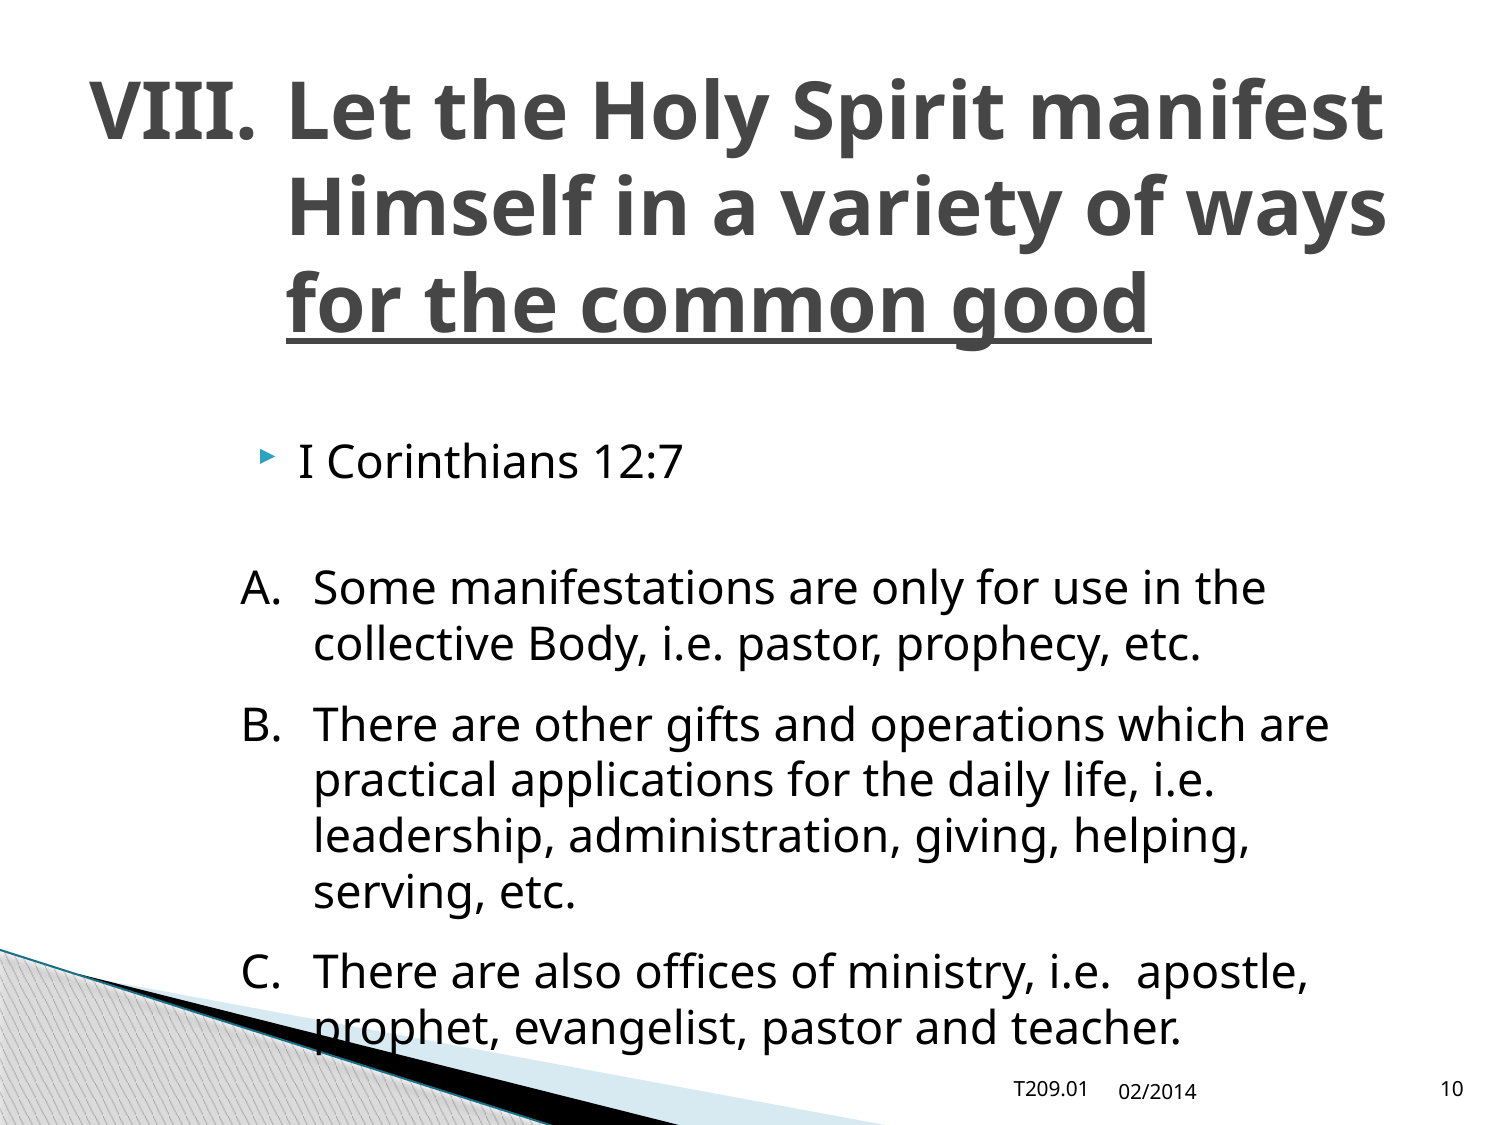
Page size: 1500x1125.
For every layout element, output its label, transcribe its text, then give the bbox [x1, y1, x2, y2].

slide_number 10 [1418, 1051, 1479, 1112]
footer T209.01 [718, 1051, 1105, 1112]
list I Corinthians 12:7 A. Some manifestations are only for use in the collective Body, i.e. pastor, prophecy, etc. B. There are other gifts and operations which are practical applications for the daily life, i.e. leadership, administration, giving, helping, serving, etc. C. There are also offices of ministry, i.e. apostle, prophet, evangelist, pastor and teacher. [225, 425, 1425, 1063]
title VIII. Let the Holy Spirit manifest Himself in a variety of ways for the common good [75, 45, 1425, 363]
slide_number 02/2014 [1105, 1051, 1418, 1112]
